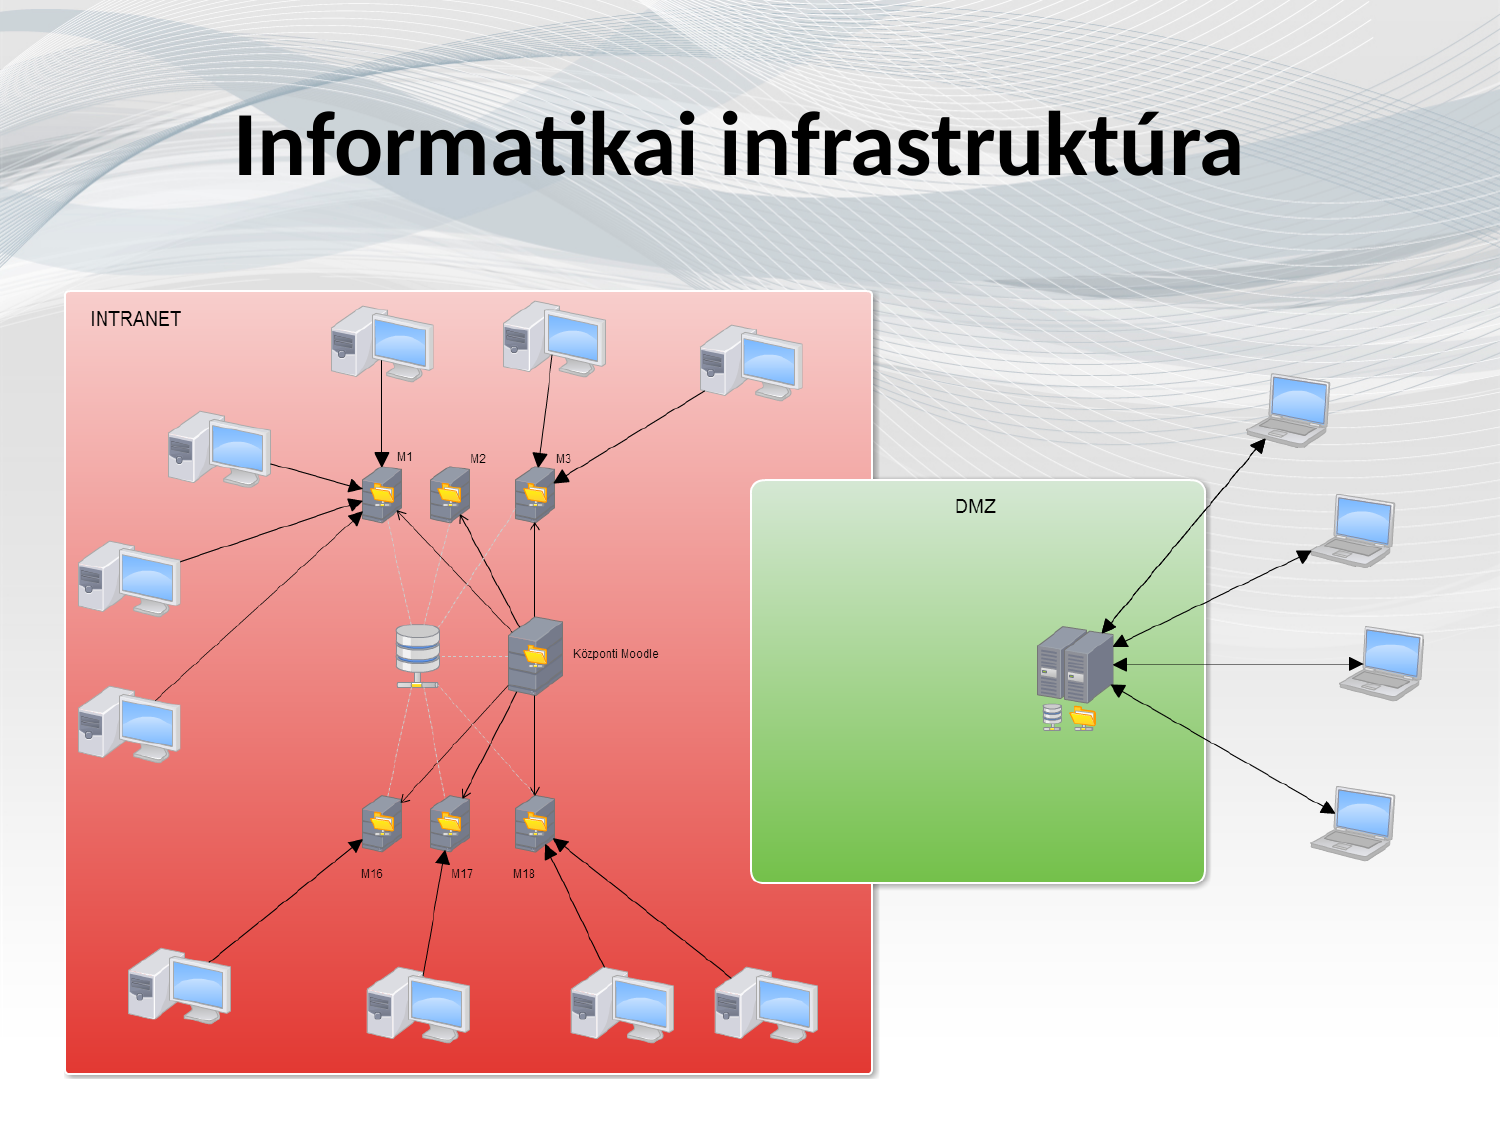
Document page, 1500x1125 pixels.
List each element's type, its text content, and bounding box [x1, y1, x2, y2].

picture [0, 0, 1500, 1125]
title Informatikai infrastruktúra [75, 45, 1425, 233]
